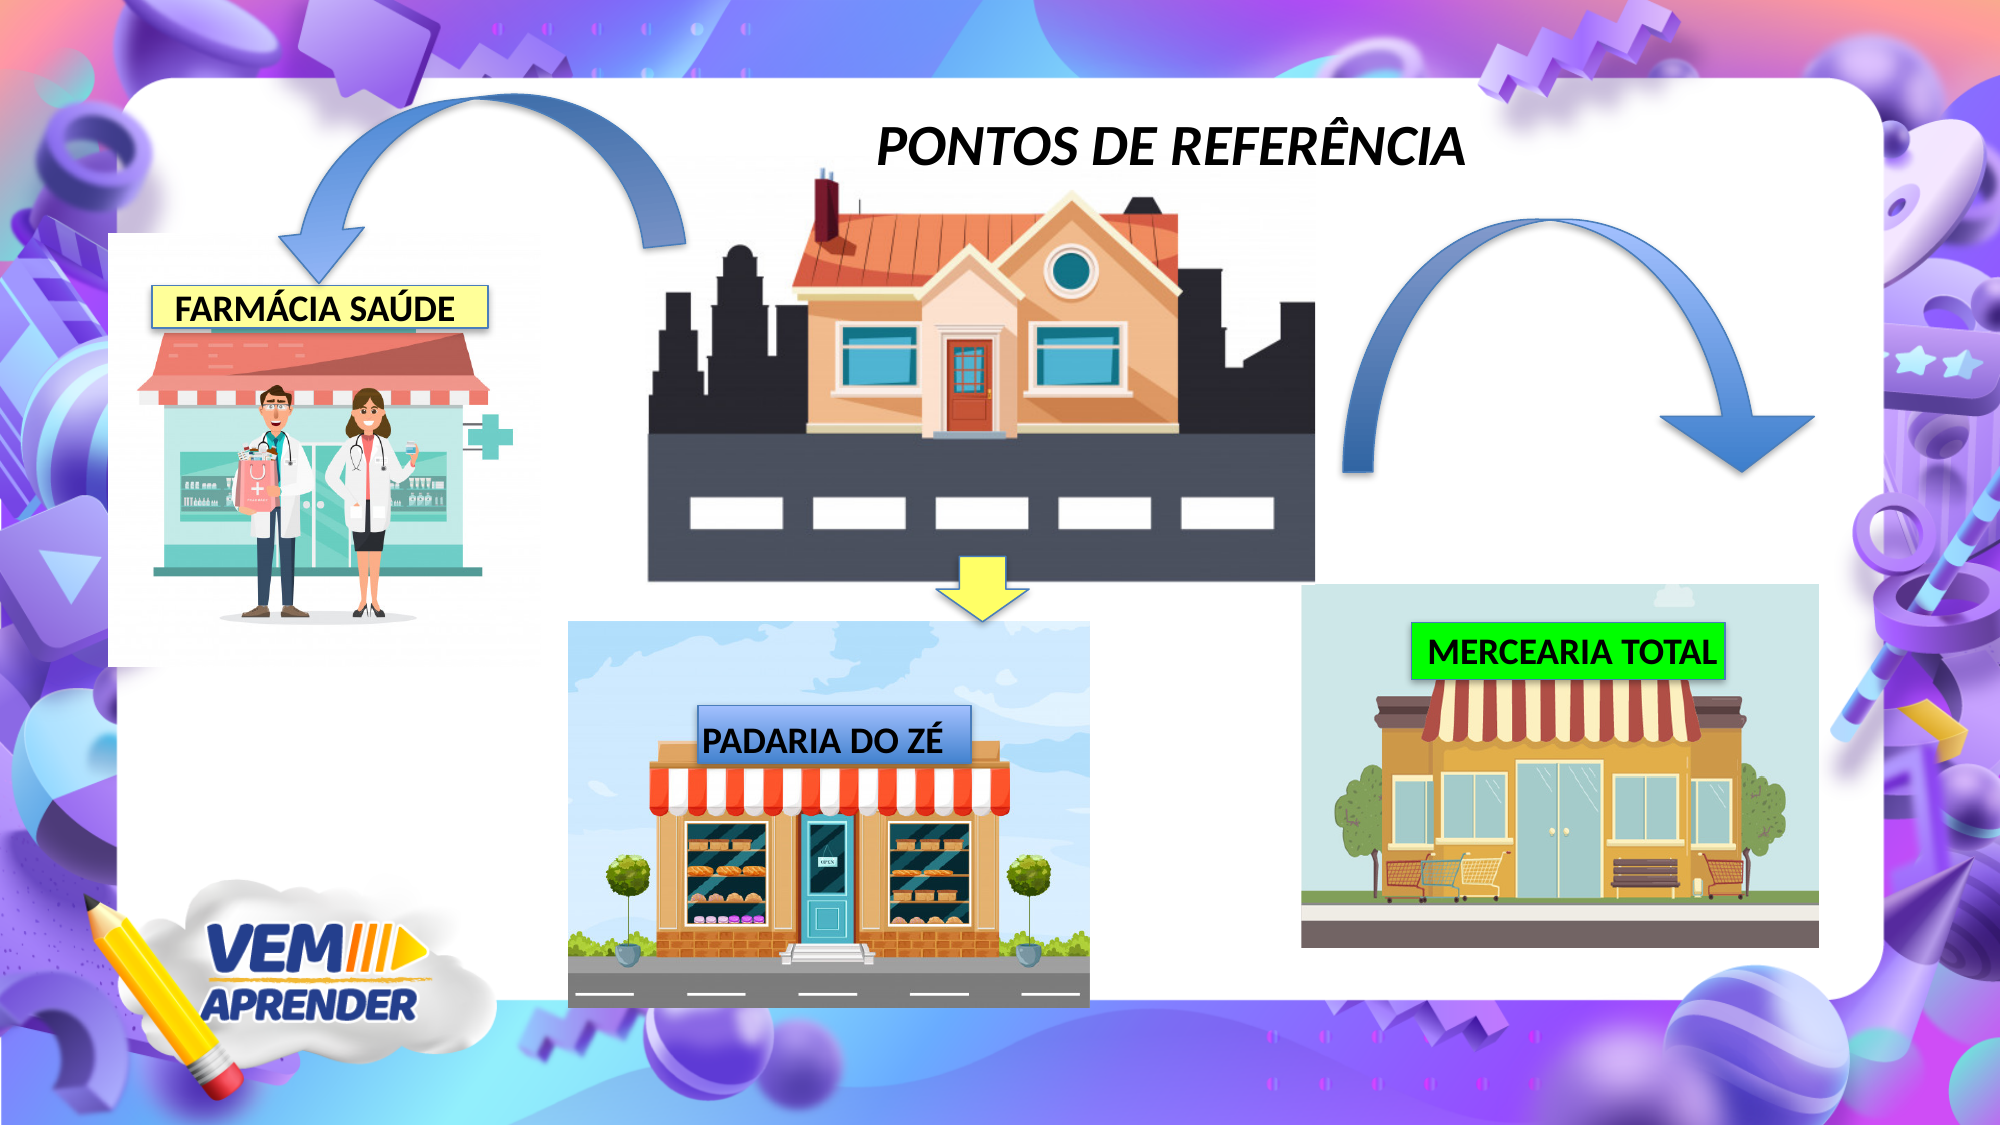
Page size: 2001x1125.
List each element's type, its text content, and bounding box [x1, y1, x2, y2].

picture [0, 0, 2000, 1125]
text_box PONTOS DE REFERÊNCIA [861, 100, 2000, 185]
text_box [300, 93, 649, 232]
text_box [1342, 218, 1816, 473]
text_box [940, 593, 1025, 620]
